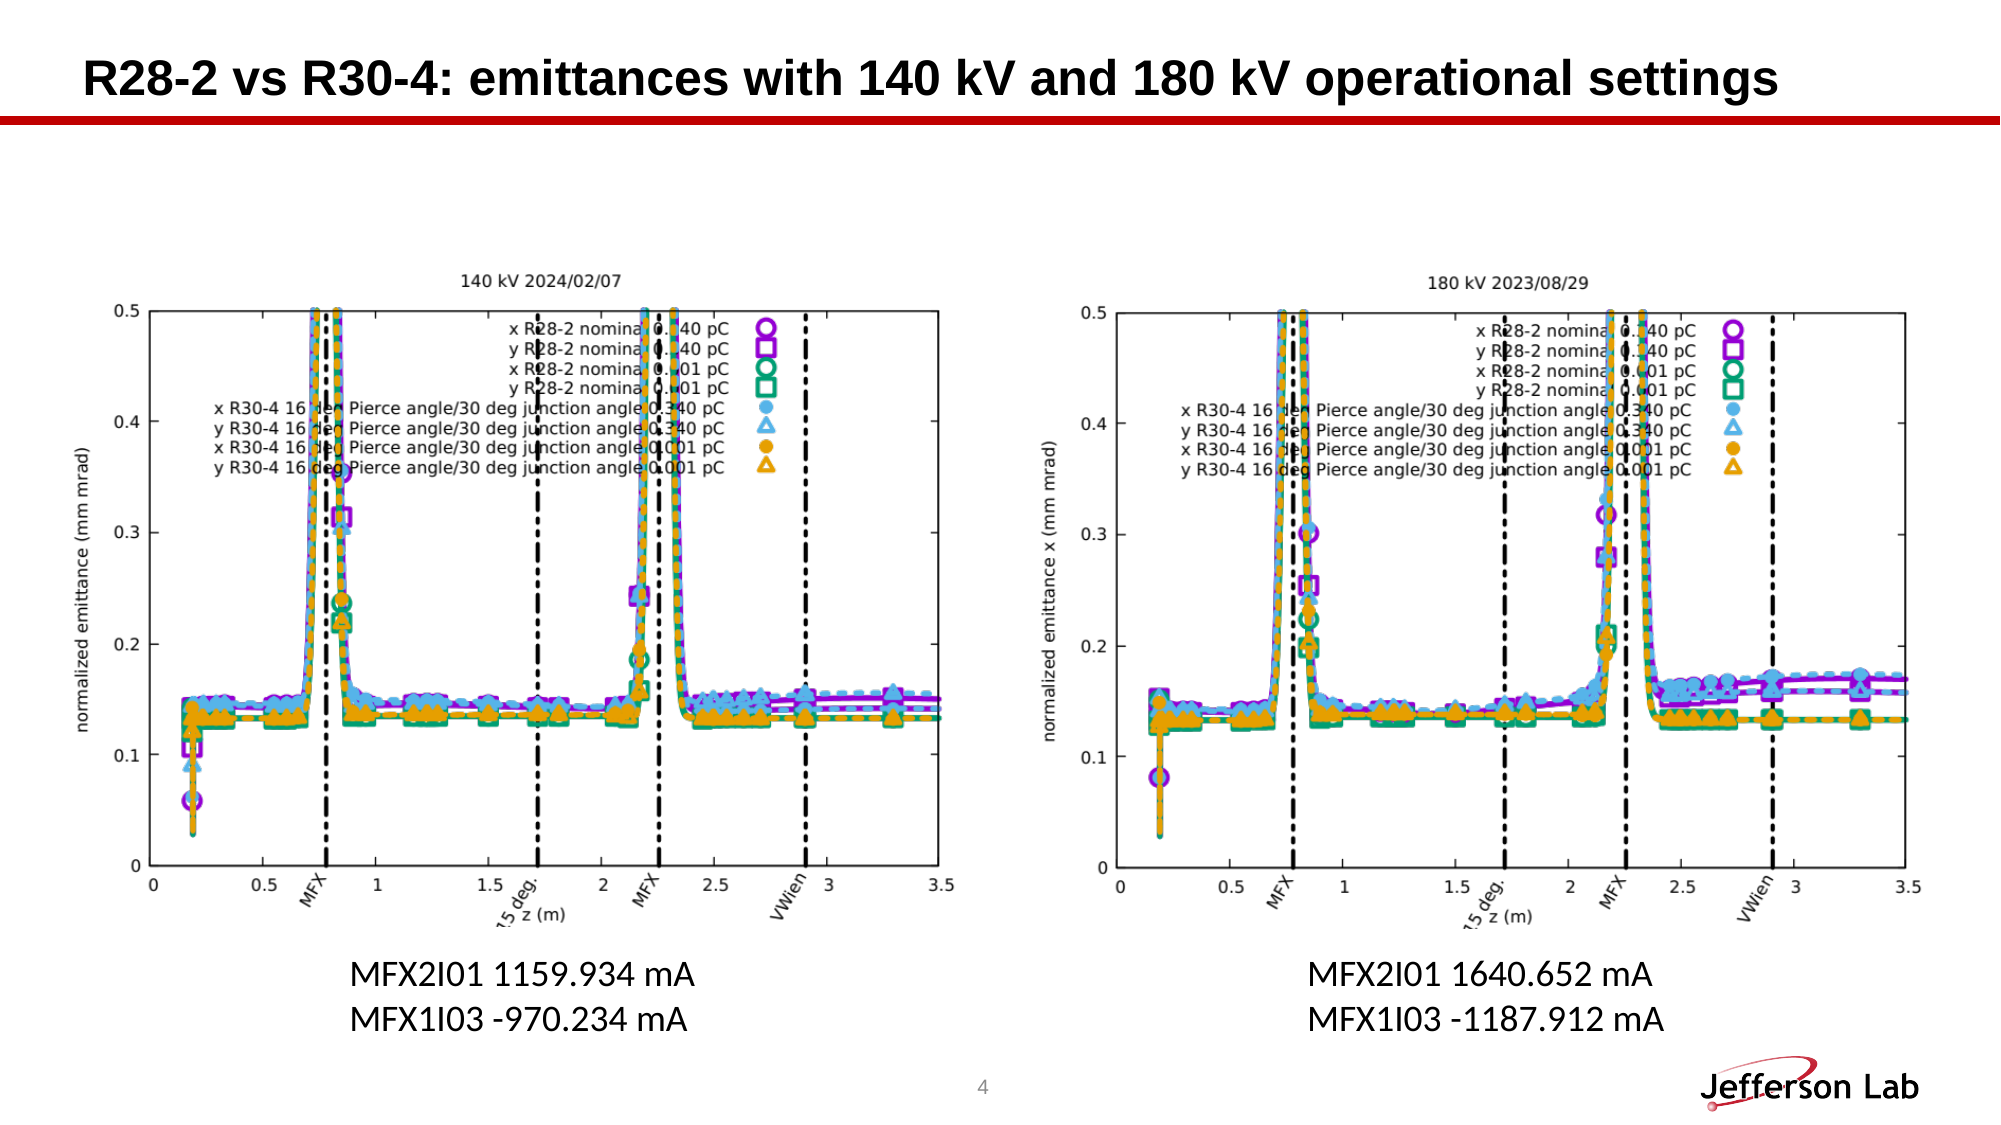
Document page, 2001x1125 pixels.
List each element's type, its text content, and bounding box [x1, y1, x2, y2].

text_box MFX2I01 1640.652 mA MFX1I03 -1187.912 mA [1292, 941, 1695, 1047]
slide_number 4 [924, 1060, 1042, 1111]
text_box MFX2I01 1159.934 mA MFX1I03 -970.234 mA [334, 941, 722, 1047]
picture [1698, 1047, 1933, 1124]
picture [66, 251, 967, 927]
picture [1033, 253, 1934, 929]
title R28-2 vs R30-4: emittances with 140 kV and 180 kV operational settings [67, 39, 1919, 120]
